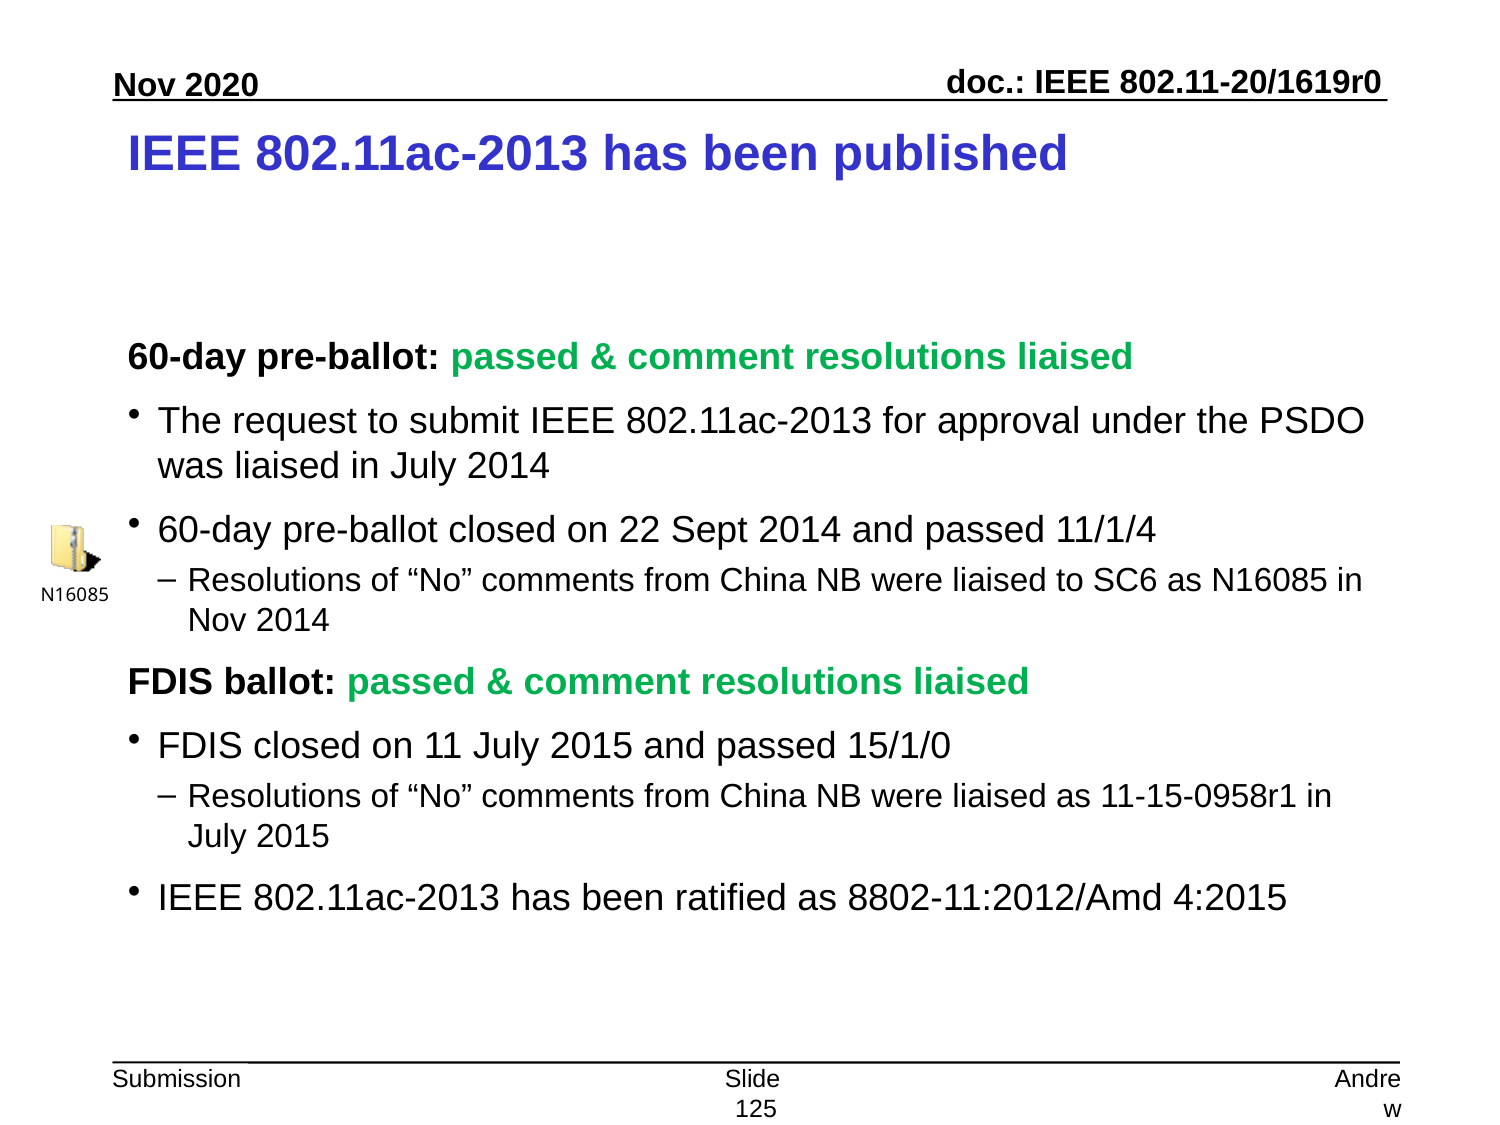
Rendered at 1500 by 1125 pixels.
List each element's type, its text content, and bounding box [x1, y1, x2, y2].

slide_number Slide 125 [709, 1061, 803, 1093]
list 60-day pre-ballot: passed & comment resolutions liaised The request to submit IEEE 802.11ac-2013 for approval under the PSDO was liaised in July 2014 60-day pre-ballot closed on 22 Sept 2014 and passed 11/1/4 Resolutions of “No” comments from China NB were liaised to SC6 as N16085 in Nov 2014 FDIS ballot: passed & comment resolutions liaised FDIS closed on 11 July 2015 and passed 15/1/0 Resolutions of “No” comments from China NB were liaised as 11-15-0958r1 in July 2015 IEEE 802.11ac-2013 has been ratified as 8802-11:2012/Amd 4:2015 [112, 324, 1388, 1000]
title IEEE 802.11ac-2013 has been published [112, 112, 1475, 288]
footer Andrew Myles, Cisco [1320, 1061, 1402, 1093]
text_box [0, 524, 151, 652]
